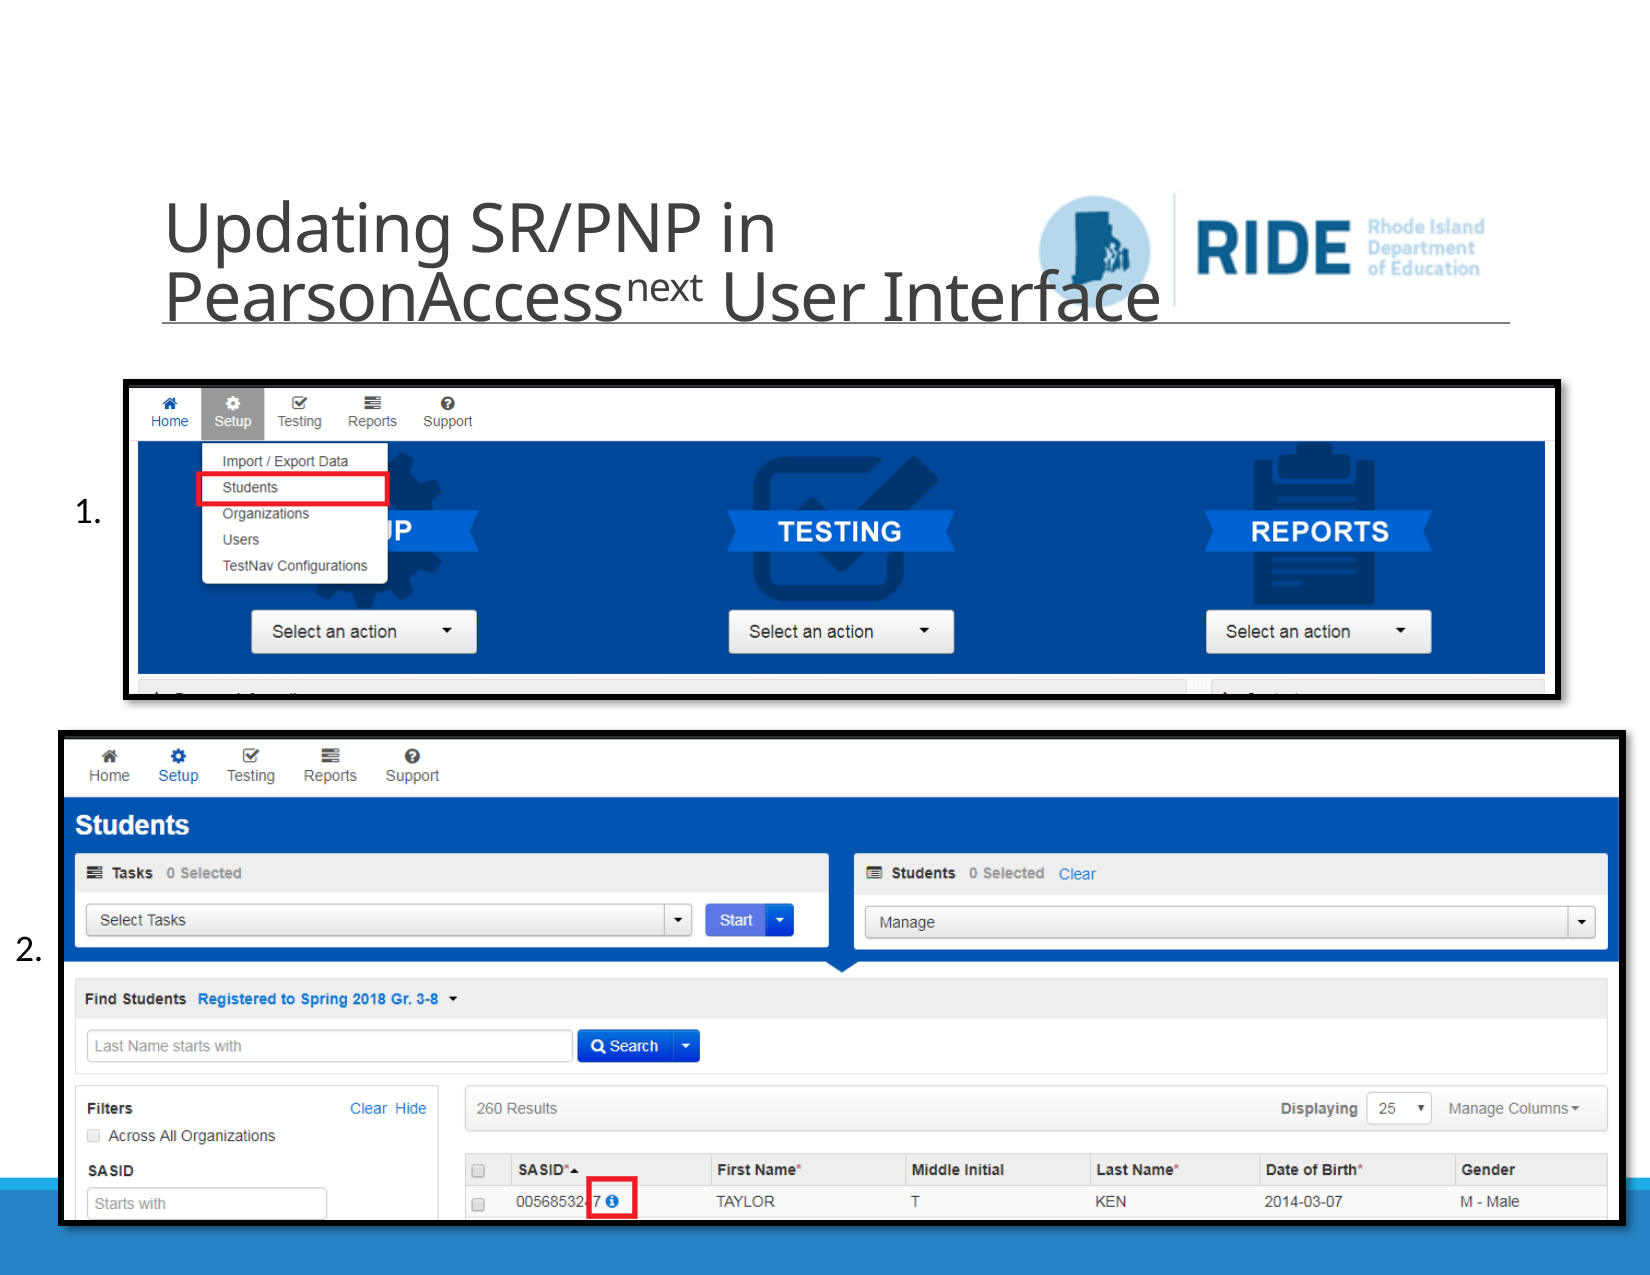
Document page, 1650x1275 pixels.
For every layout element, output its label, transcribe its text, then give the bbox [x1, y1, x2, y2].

picture [1308, 186, 1549, 316]
text_box 2. [0, 917, 59, 977]
picture [128, 384, 1556, 695]
picture [63, 735, 1621, 1221]
title Updating SR/PNP in PearsonAccessnext User Interface [148, 146, 1308, 344]
text_box 1. [59, 478, 118, 539]
